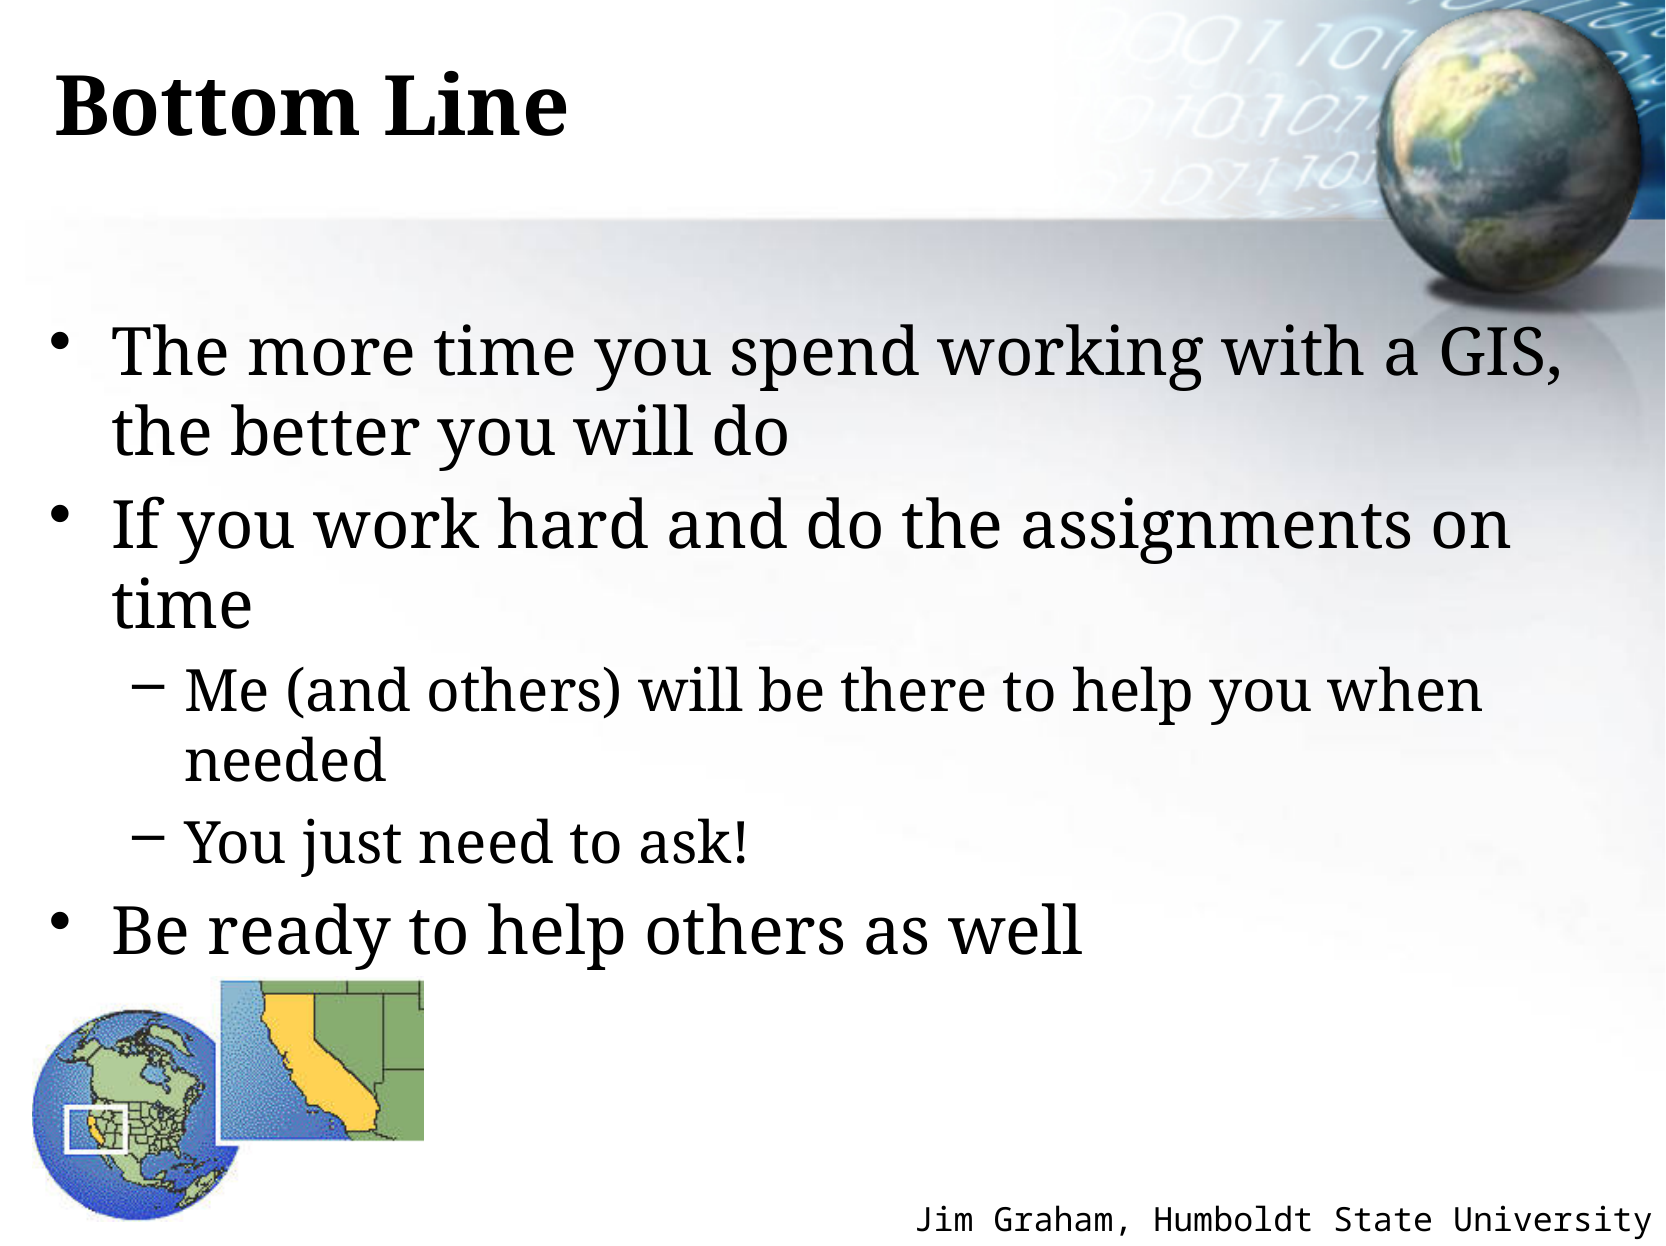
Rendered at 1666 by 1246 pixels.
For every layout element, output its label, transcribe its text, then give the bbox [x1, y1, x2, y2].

picture [0, 0, 1666, 1246]
title Bottom Line [37, 24, 1375, 179]
list The more time you spend working with a GIS, the better you will do If you work hard and do the assignments on time Me (and others) will be there to help you when needed You just need to ask! Be ready to help others as well [32, 300, 1633, 1100]
